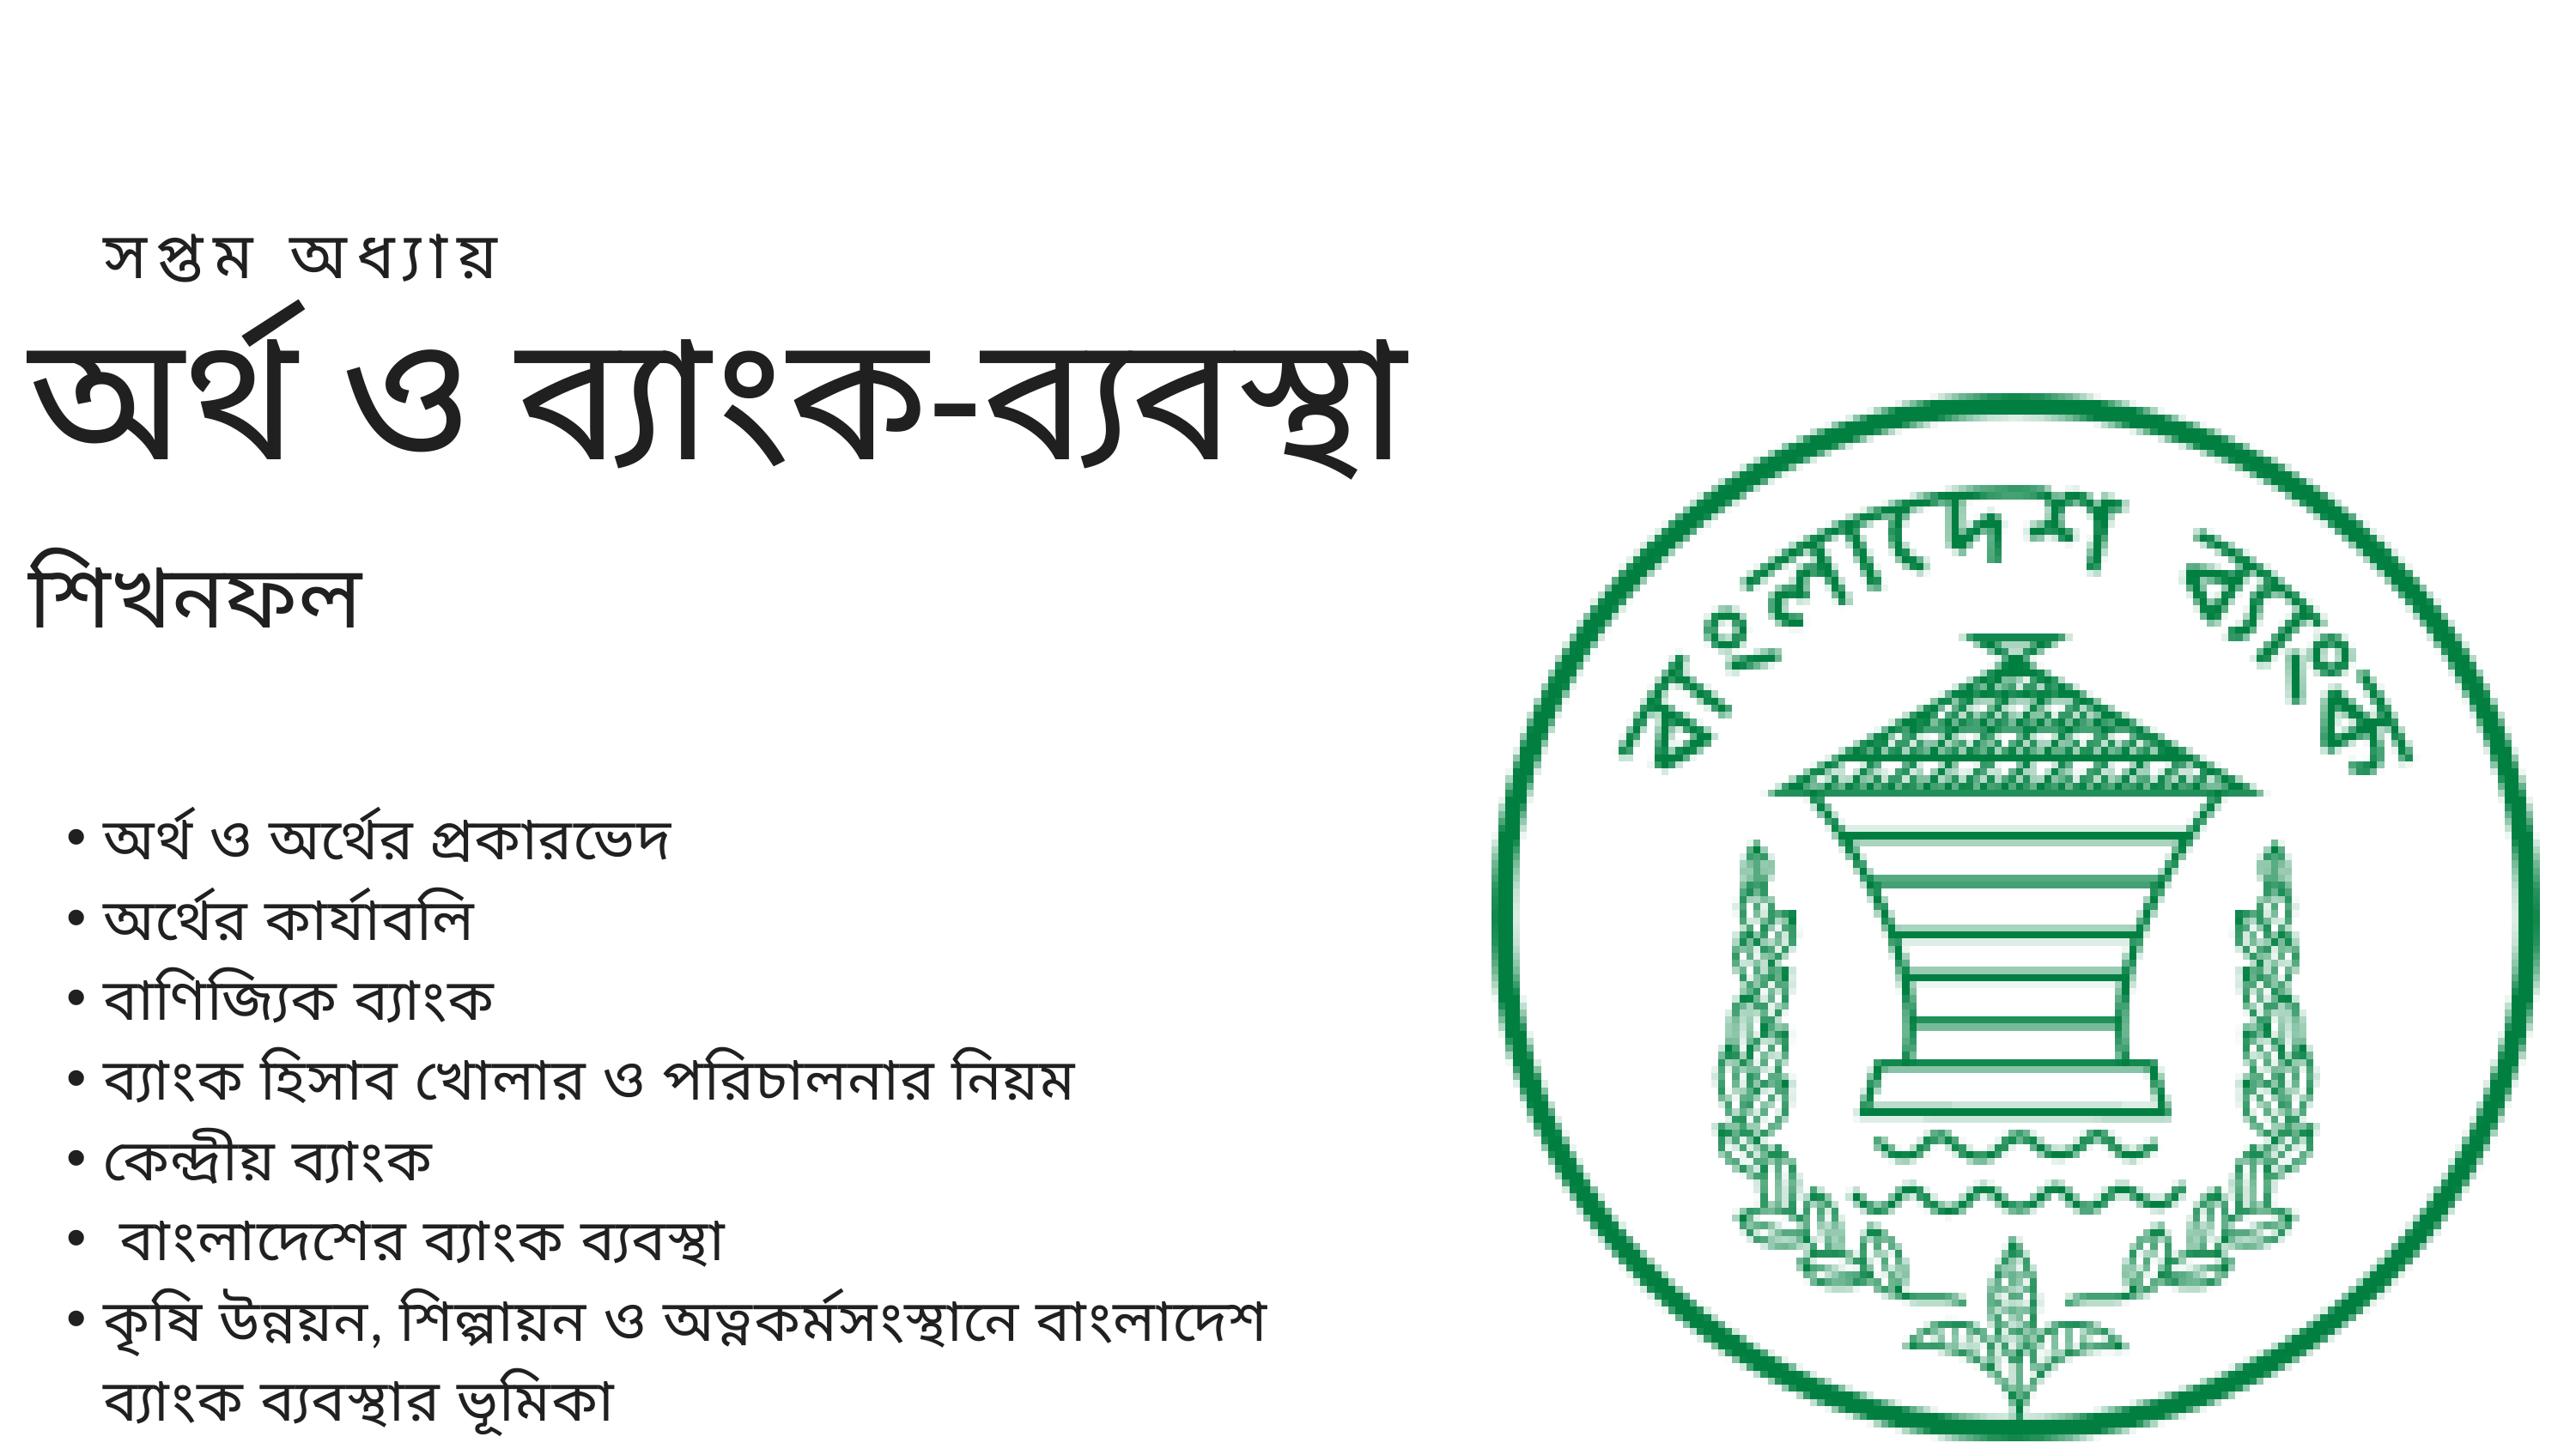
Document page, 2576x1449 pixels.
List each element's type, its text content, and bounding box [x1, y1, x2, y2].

text_box সপ্তম অধ্যায় [103, 201, 949, 291]
picture [1485, 386, 2549, 1449]
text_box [28, 292, 1691, 1425]
